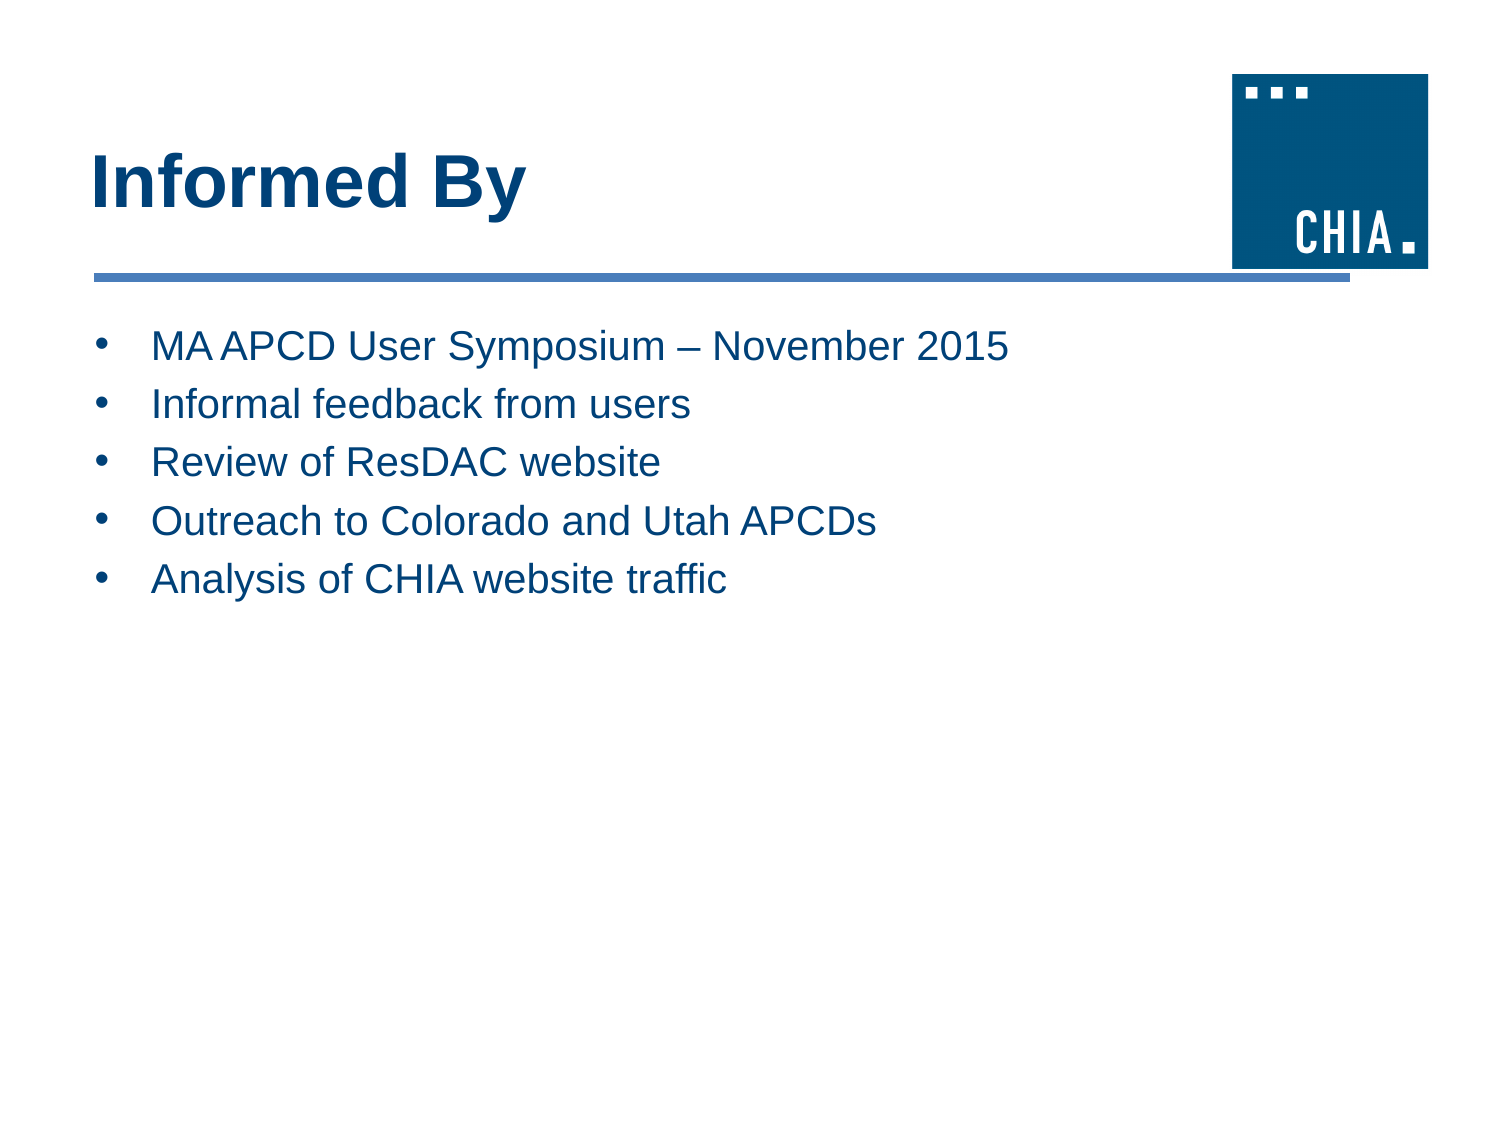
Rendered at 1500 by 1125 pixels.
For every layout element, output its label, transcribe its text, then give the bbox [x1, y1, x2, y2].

picture [1403, 243, 1414, 253]
picture [1271, 88, 1282, 93]
title Informed By [75, 93, 1351, 261]
picture [1368, 211, 1390, 253]
picture [1229, 74, 1432, 276]
picture [1297, 88, 1307, 93]
picture [1354, 211, 1359, 252]
subtitle MA APCD User Symposium – November 2015 Informal feedback from users Review of ResDAC website Outreach to Colorado and Utah APCDs Analysis of CHIA website traffic [79, 310, 1353, 987]
picture [1246, 88, 1257, 93]
